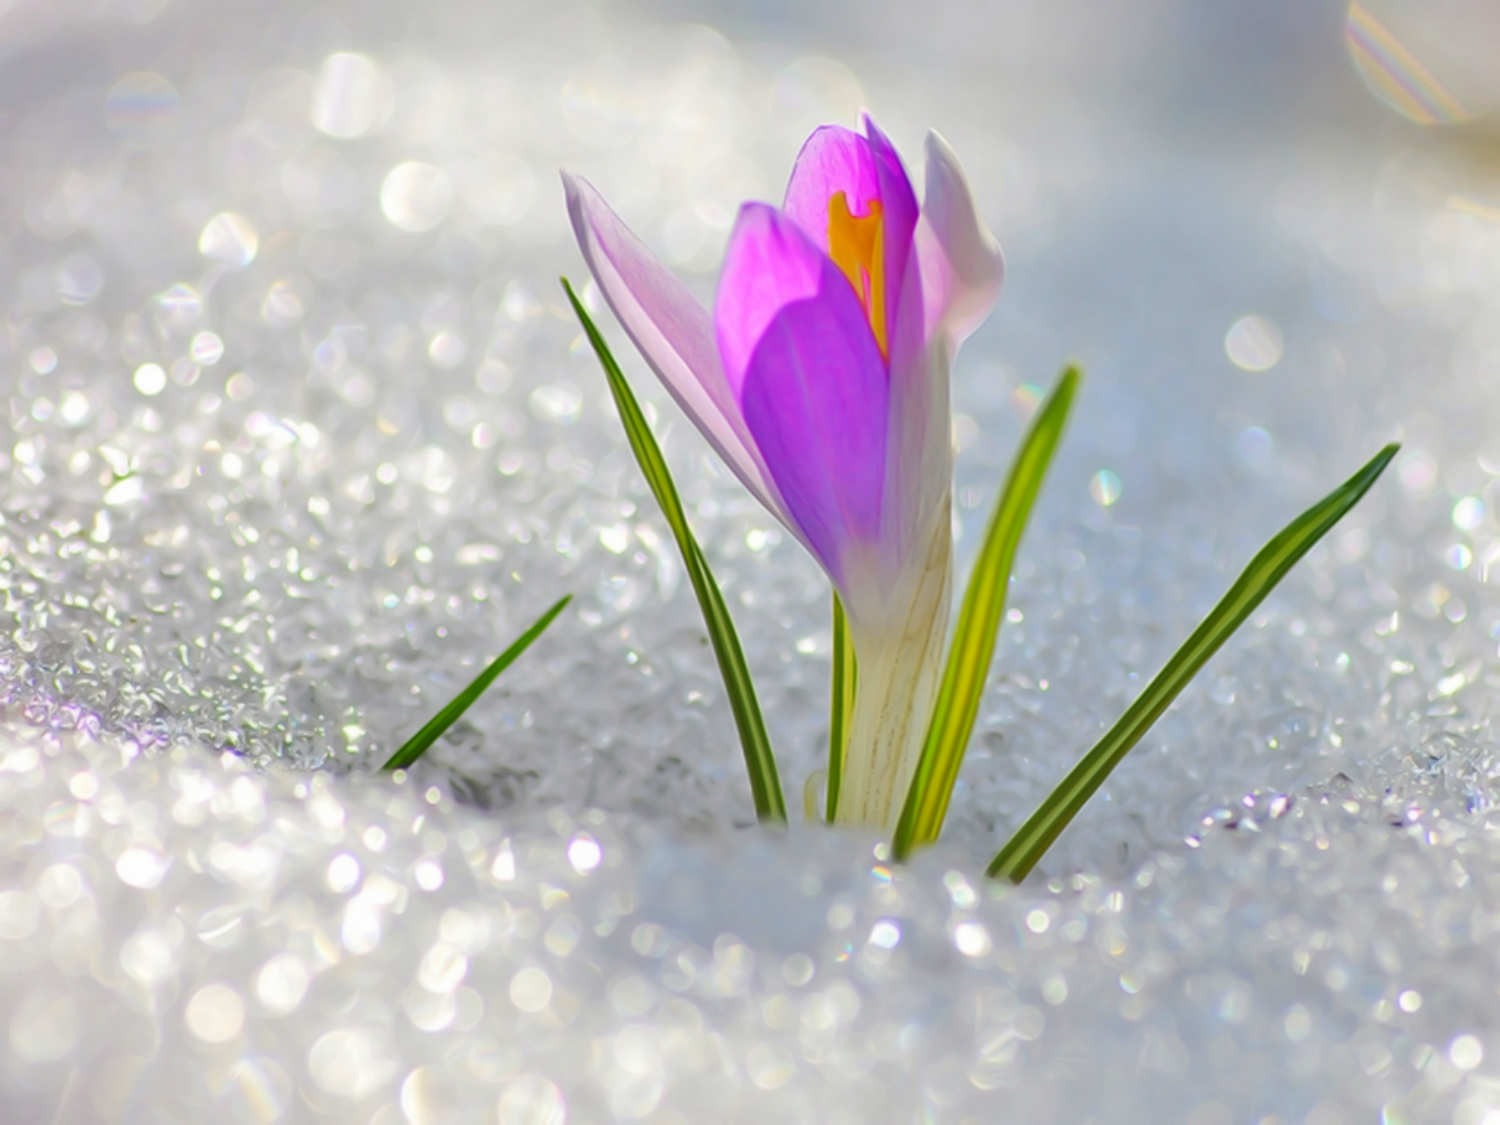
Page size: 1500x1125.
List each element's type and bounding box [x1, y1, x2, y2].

list [0, 0, 1500, 1125]
